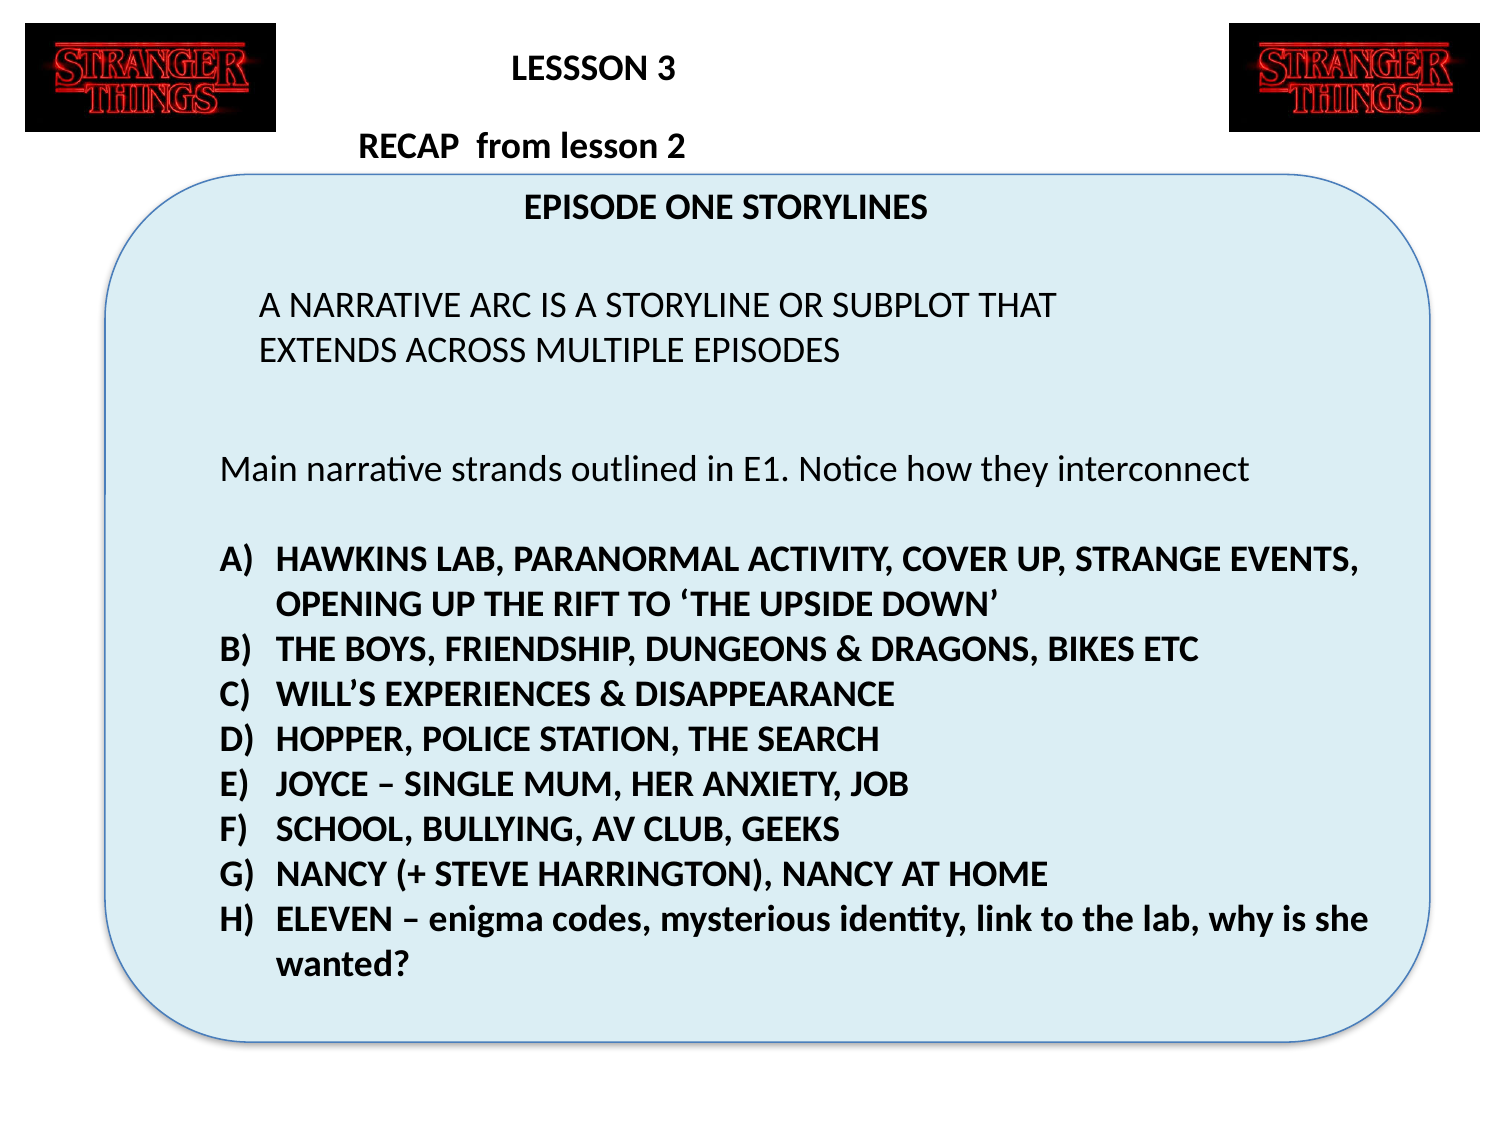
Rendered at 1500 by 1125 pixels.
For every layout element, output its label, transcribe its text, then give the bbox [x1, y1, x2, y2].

text_box [104, 173, 1431, 1036]
text_box LESSSON 3 [496, 35, 939, 96]
text_box RECAP from lesson 2 [343, 113, 844, 174]
text_box Main narrative strands outlined in E1. Notice how they interconnect HAWKINS LAB, PARANORMAL ACTIVITY, COVER UP, STRANGE EVENTS, OPENING UP THE RIFT TO ‘THE UPSIDE DOWN’ THE BOYS, FRIENDSHIP, DUNGEONS & DRAGONS, BIKES ETC WILL’S EXPERIENCES & DISAPPEARANCE HOPPER, POLICE STATION, THE SEARCH JOYCE – SINGLE MUM, HER ANXIETY, JOB SCHOOL, BULLYING, AV CLUB, GEEKS NANCY (+ STEVE HARRINGTON), NANCY AT HOME ELEVEN – enigma codes, mysterious identity, link to the lab, why is she wanted? [204, 436, 1407, 1036]
text_box [205, 1036, 1330, 1043]
picture [25, 22, 277, 132]
picture [1229, 22, 1481, 132]
text_box A NARRATIVE ARC IS A STORYLINE OR SUBPLOT THAT EXTENDS ACROSS MULTIPLE EPISODES [243, 272, 1186, 378]
text_box EPISODE ONE STORYLINES [509, 174, 1035, 235]
